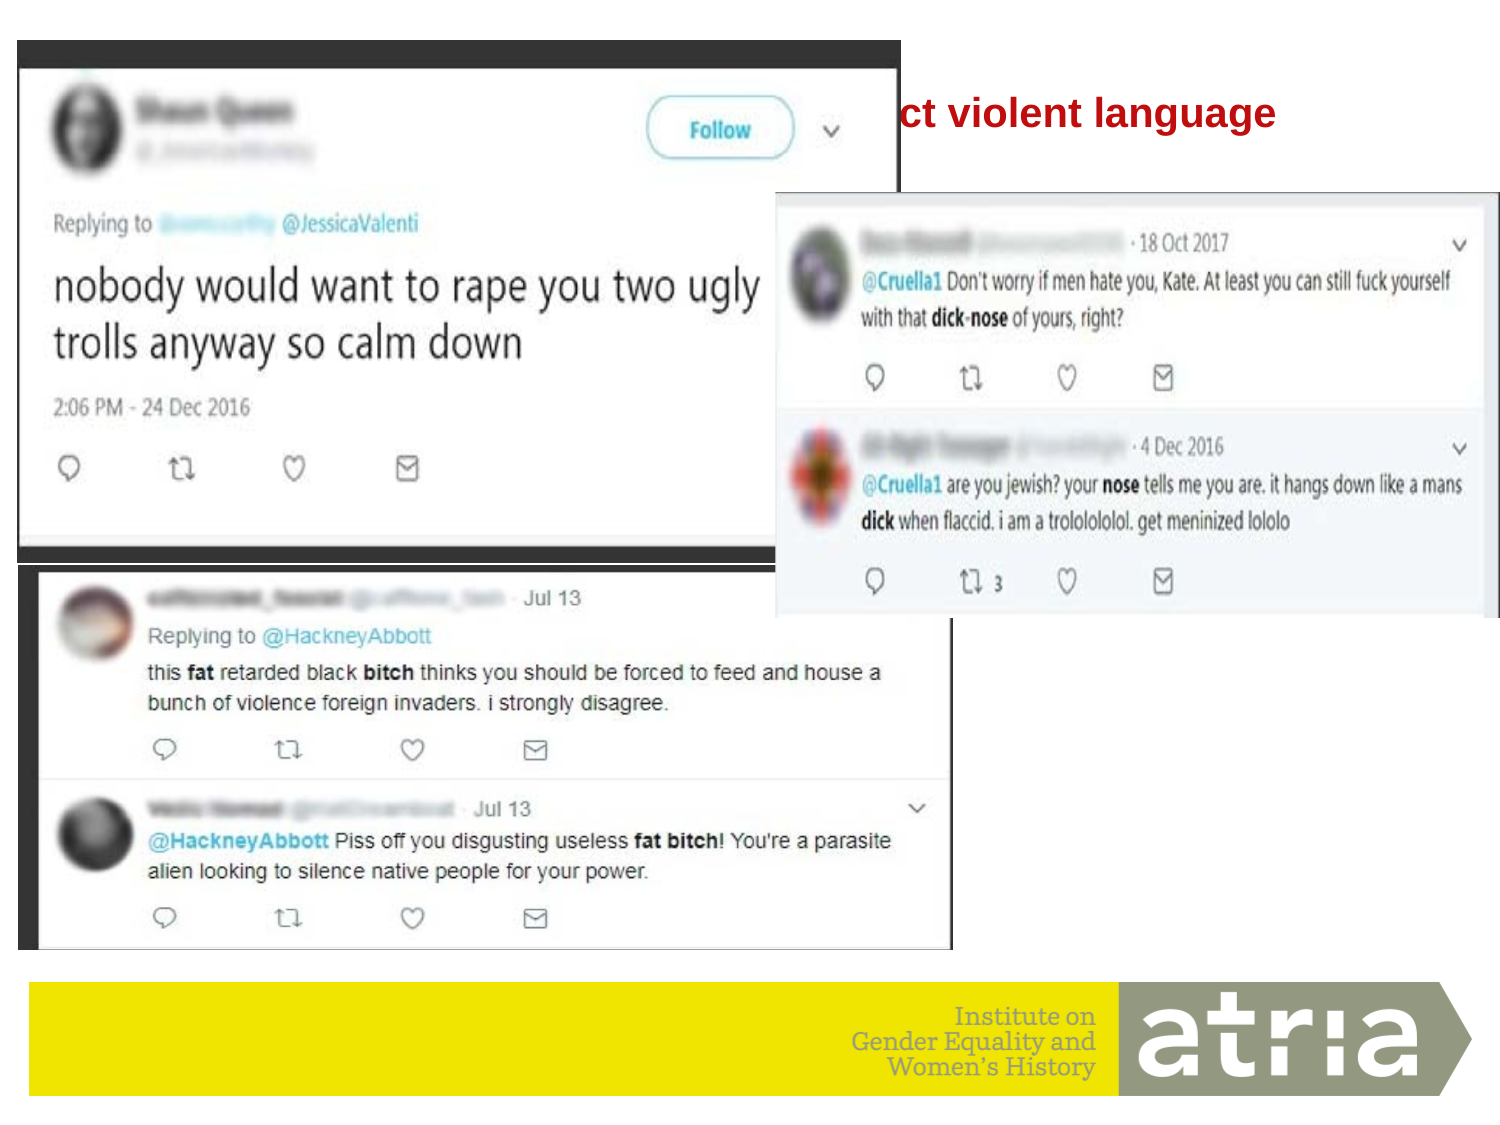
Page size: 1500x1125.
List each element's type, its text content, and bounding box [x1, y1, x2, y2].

picture [0, 0, 1500, 1125]
title Trigger warning the following pictures depict violent language against women [905, 71, 1425, 162]
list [17, 40, 901, 563]
